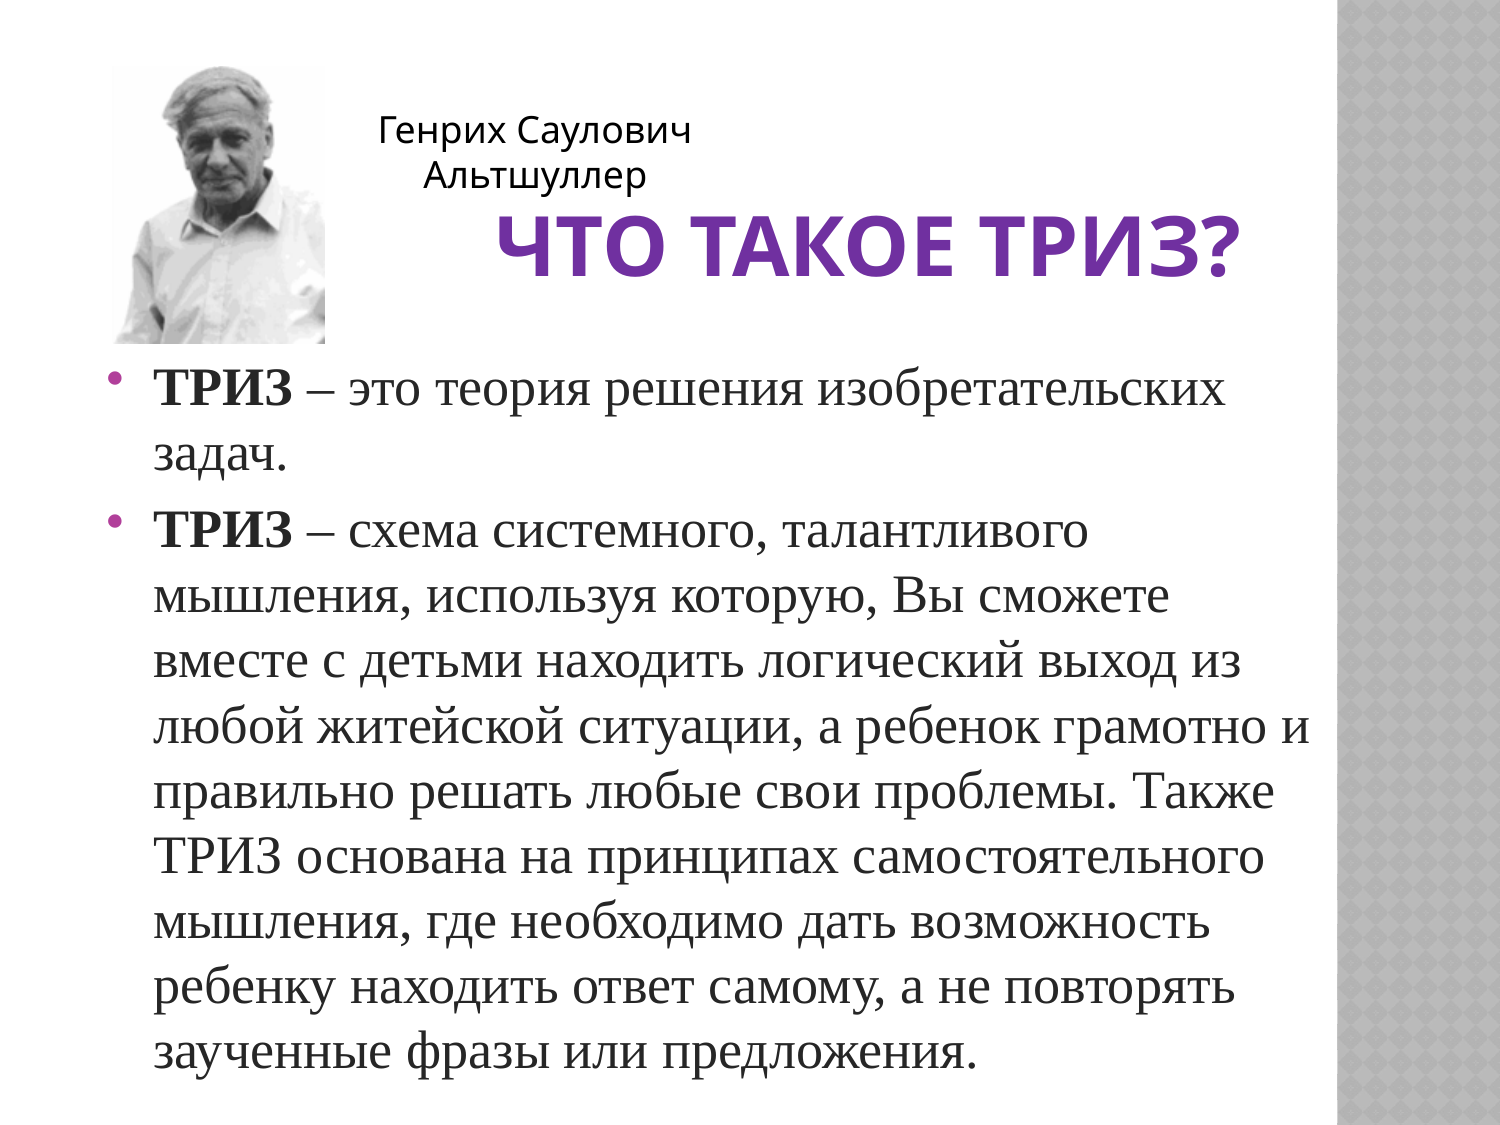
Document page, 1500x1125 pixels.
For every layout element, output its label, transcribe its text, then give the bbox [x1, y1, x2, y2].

picture [111, 65, 326, 344]
list ТРИЗ – это теория решения изобретательских задач. ТРИЗ – схема системного, талантливого мышления, используя которую, Вы сможете вместе с детьми находить логический выход из любой житейской ситуации, а ребенок грамотно и правильно решать любые свои проблемы. Также ТРИЗ основана на принципах самостоятельного мышления, где необходимо дать возможность ребенку находить ответ самому, а не повторять заученные фразы или предложения. [93, 343, 1332, 1089]
text_box Генрих Саулович Альтшуллер [362, 98, 708, 204]
title Что такое ТРИЗ? [407, 184, 1329, 294]
